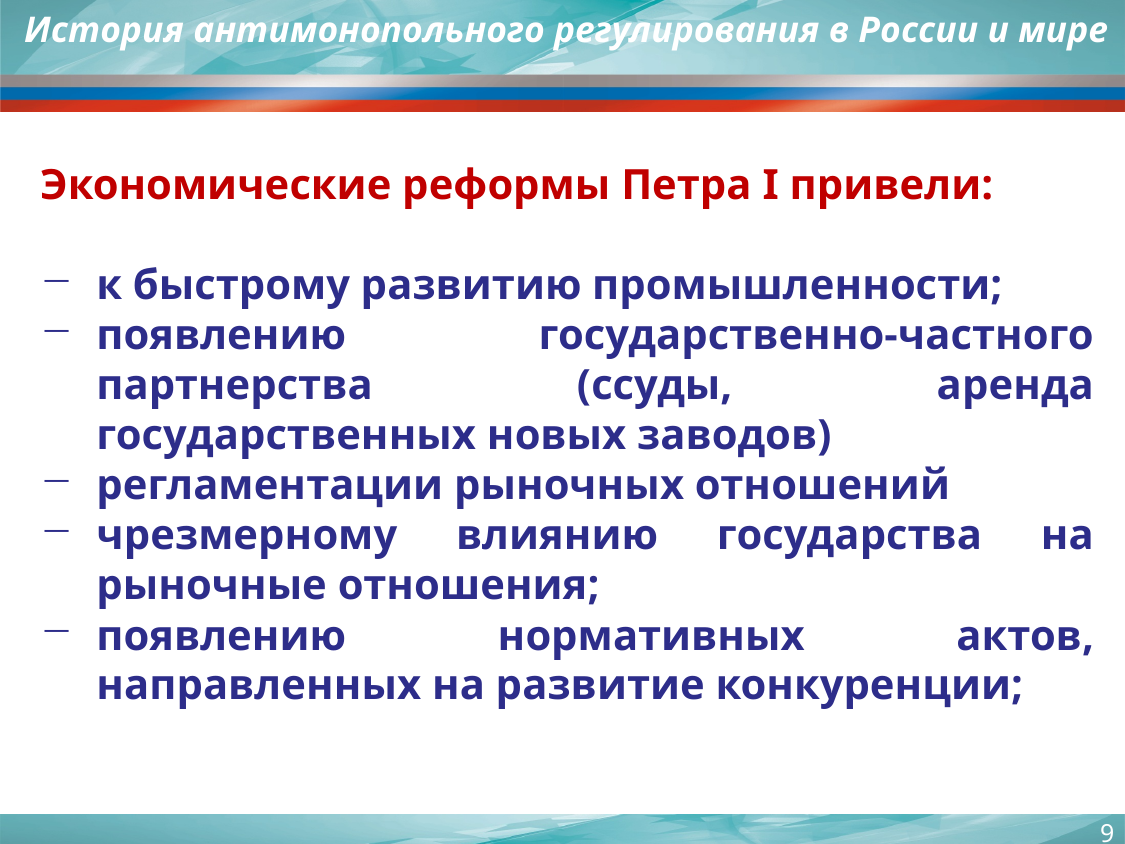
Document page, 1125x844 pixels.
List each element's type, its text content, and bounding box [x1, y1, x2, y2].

picture [0, 0, 1125, 112]
slide_number 9 [866, 809, 1125, 844]
picture [0, 814, 866, 844]
text_box История антимонопольного регулирования в России и мире [2, 0, 1124, 100]
text_box Экономические реформы Петра I привели: к быстрому развитию промышленности; появлению государственно-частного партнерства (ссуды, аренда государственных новых заводов) регламентации рыночных отношений чрезмерному влиянию государства на рыночные отношения; появлению нормативных актов, направленных на развитие конкуренции; [25, 150, 1109, 716]
